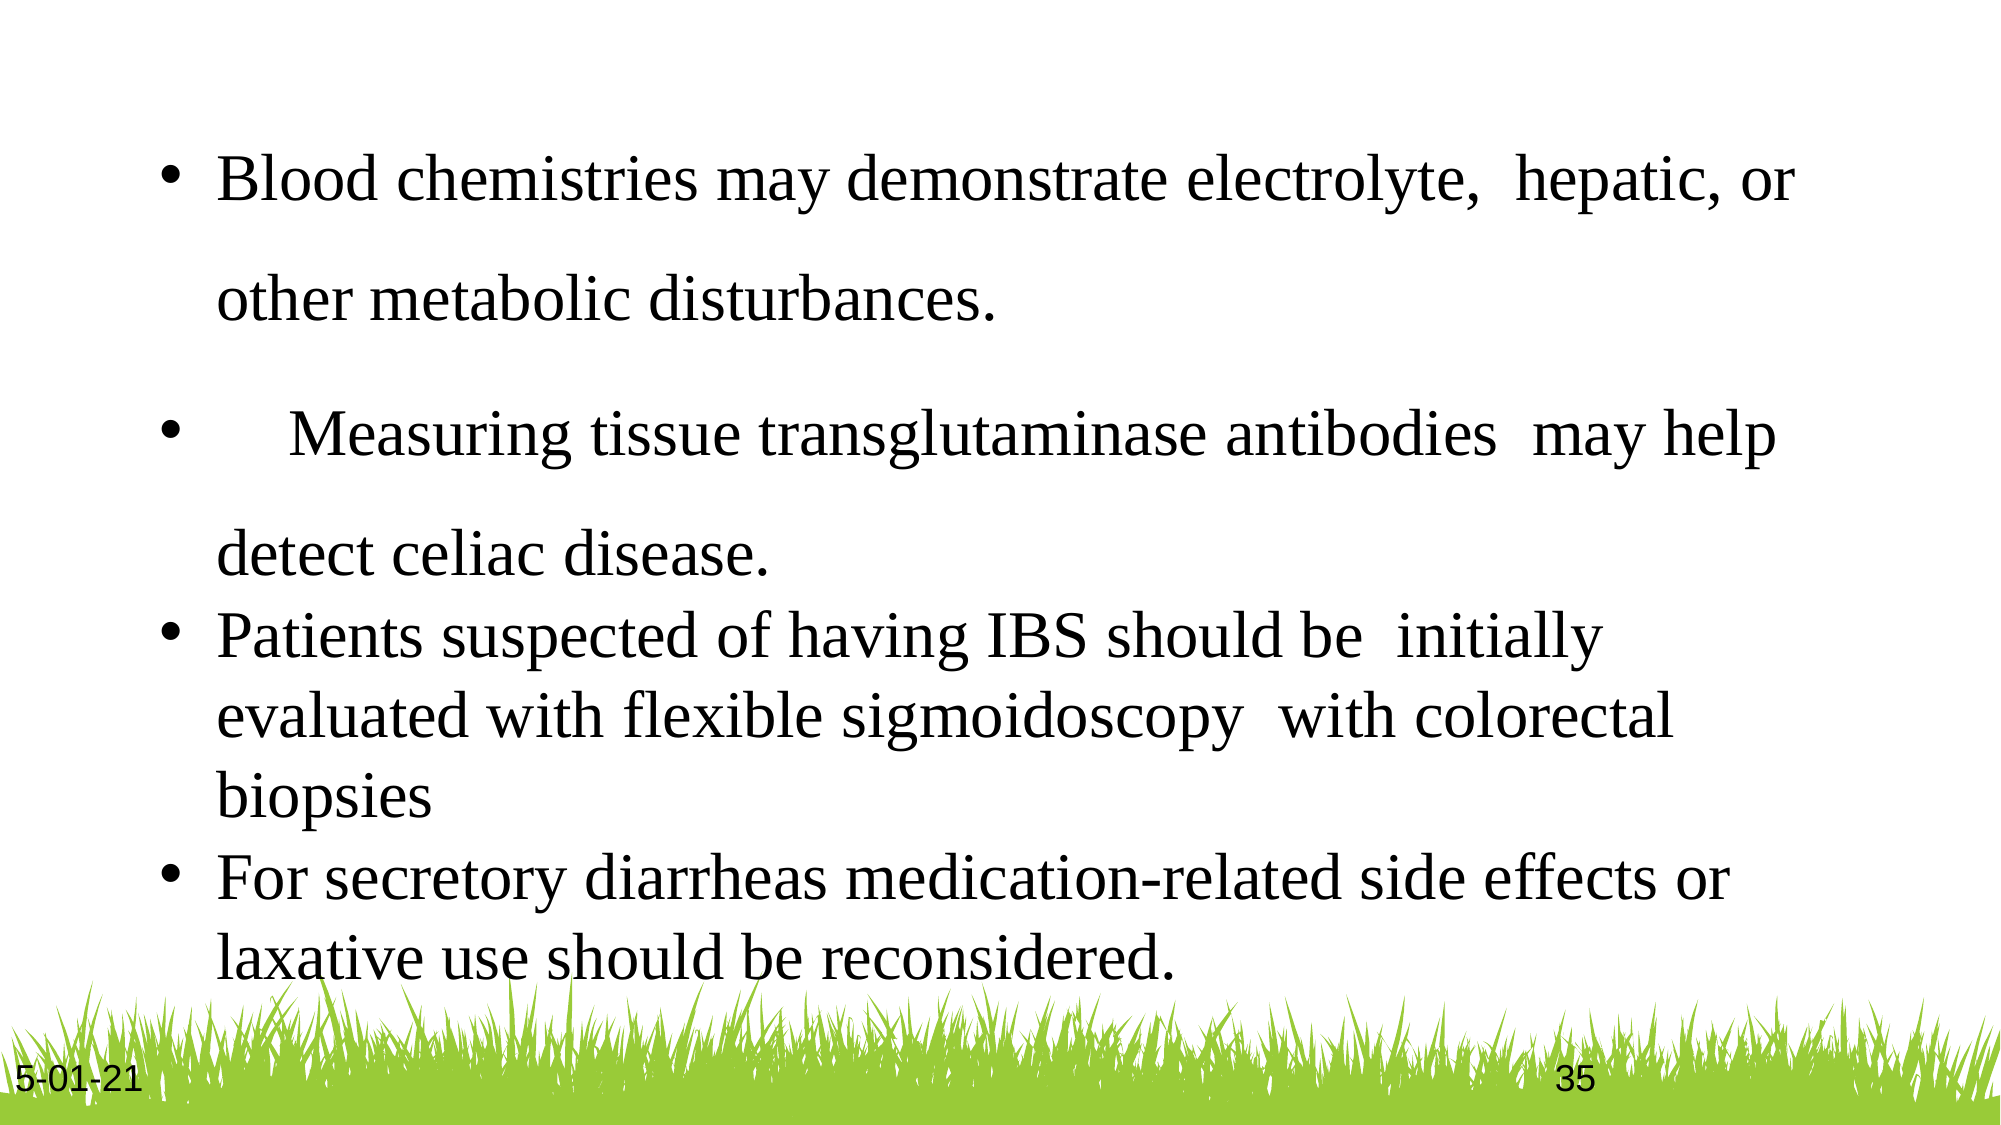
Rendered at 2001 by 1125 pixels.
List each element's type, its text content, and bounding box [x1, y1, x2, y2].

text_box Blood chemistries may demonstrate electrolyte, hepatic, or other metabolic disturbances. Measuring tissue transglutaminase antibodies may help detect celiac disease. Patients suspected of having IBS should be initially evaluated with flexible sigmoidoscopy with colorectal biopsies For secretory diarrheas medication-related side effects or laxative use should be reconsidered. [143, 86, 1875, 1083]
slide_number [0, 1046, 460, 1103]
slide_number 35 [1540, 1046, 2000, 1103]
